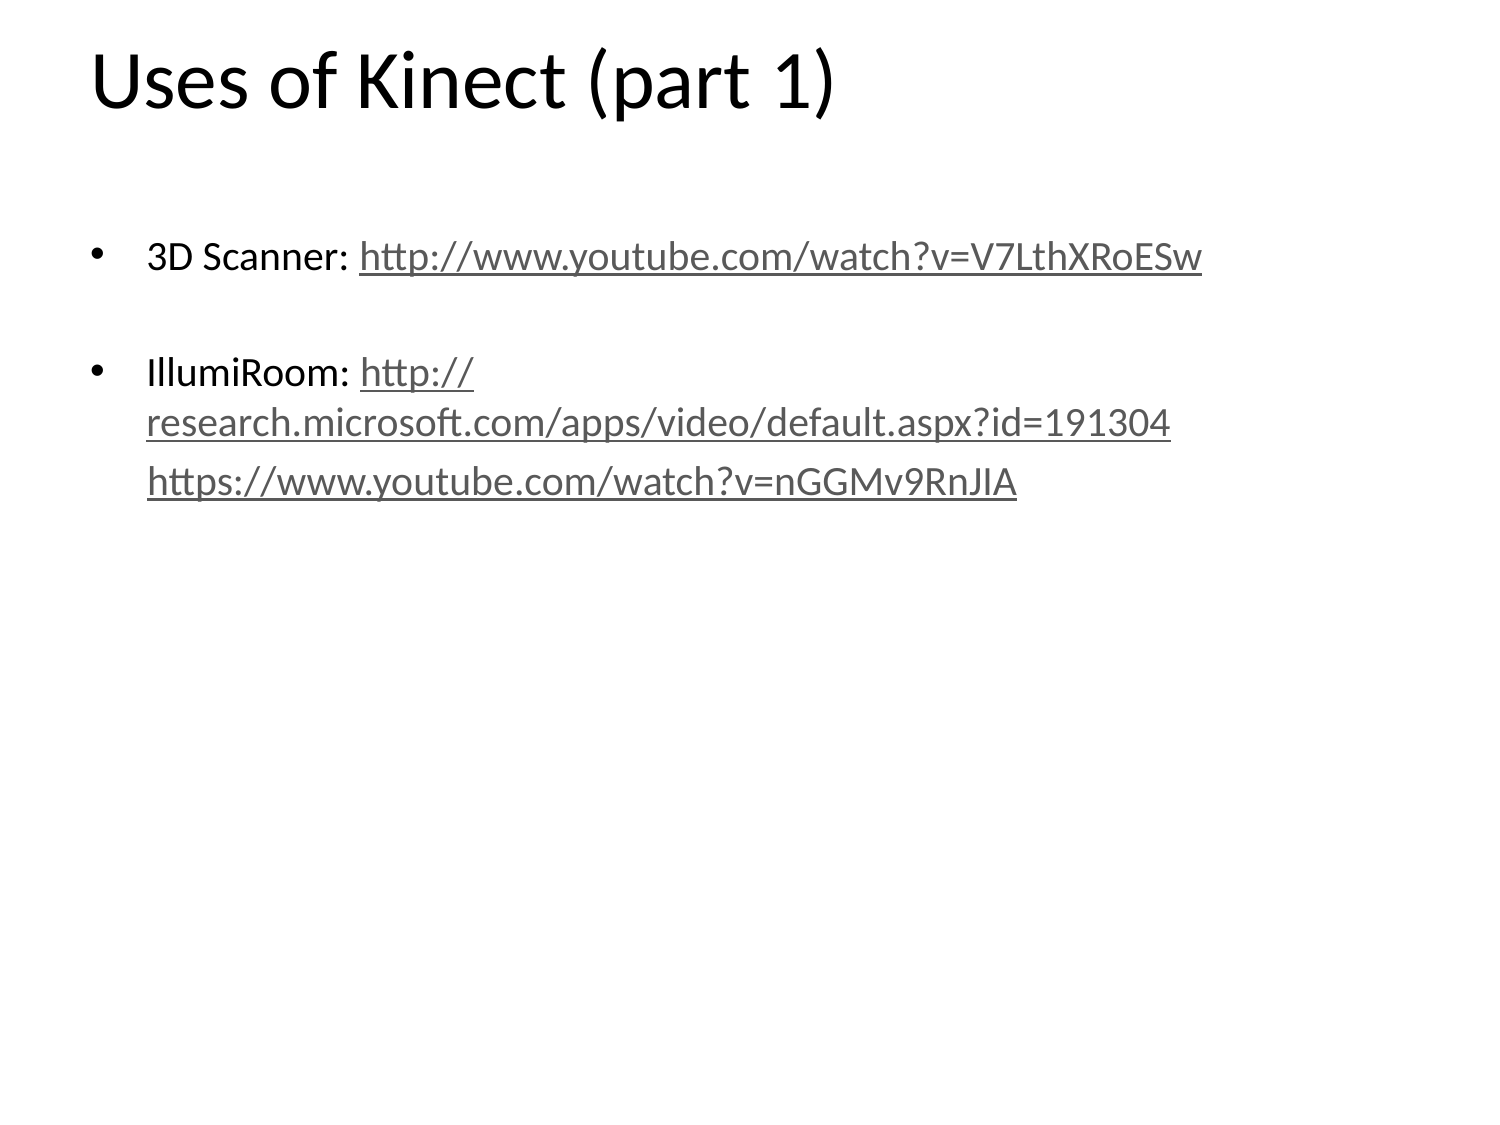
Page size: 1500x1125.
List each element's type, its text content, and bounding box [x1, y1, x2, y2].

list 3D Scanner: http://www.youtube.com/watch?v=V7LthXRoESw IllumiRoom: http://research.microsoft.com/apps/video/default.aspx?id=191304 https://www.youtube.com/watch?v=nGGMv9RnJIA [74, 162, 1426, 1006]
title Uses of Kinect (part 1) [74, 0, 1426, 151]
